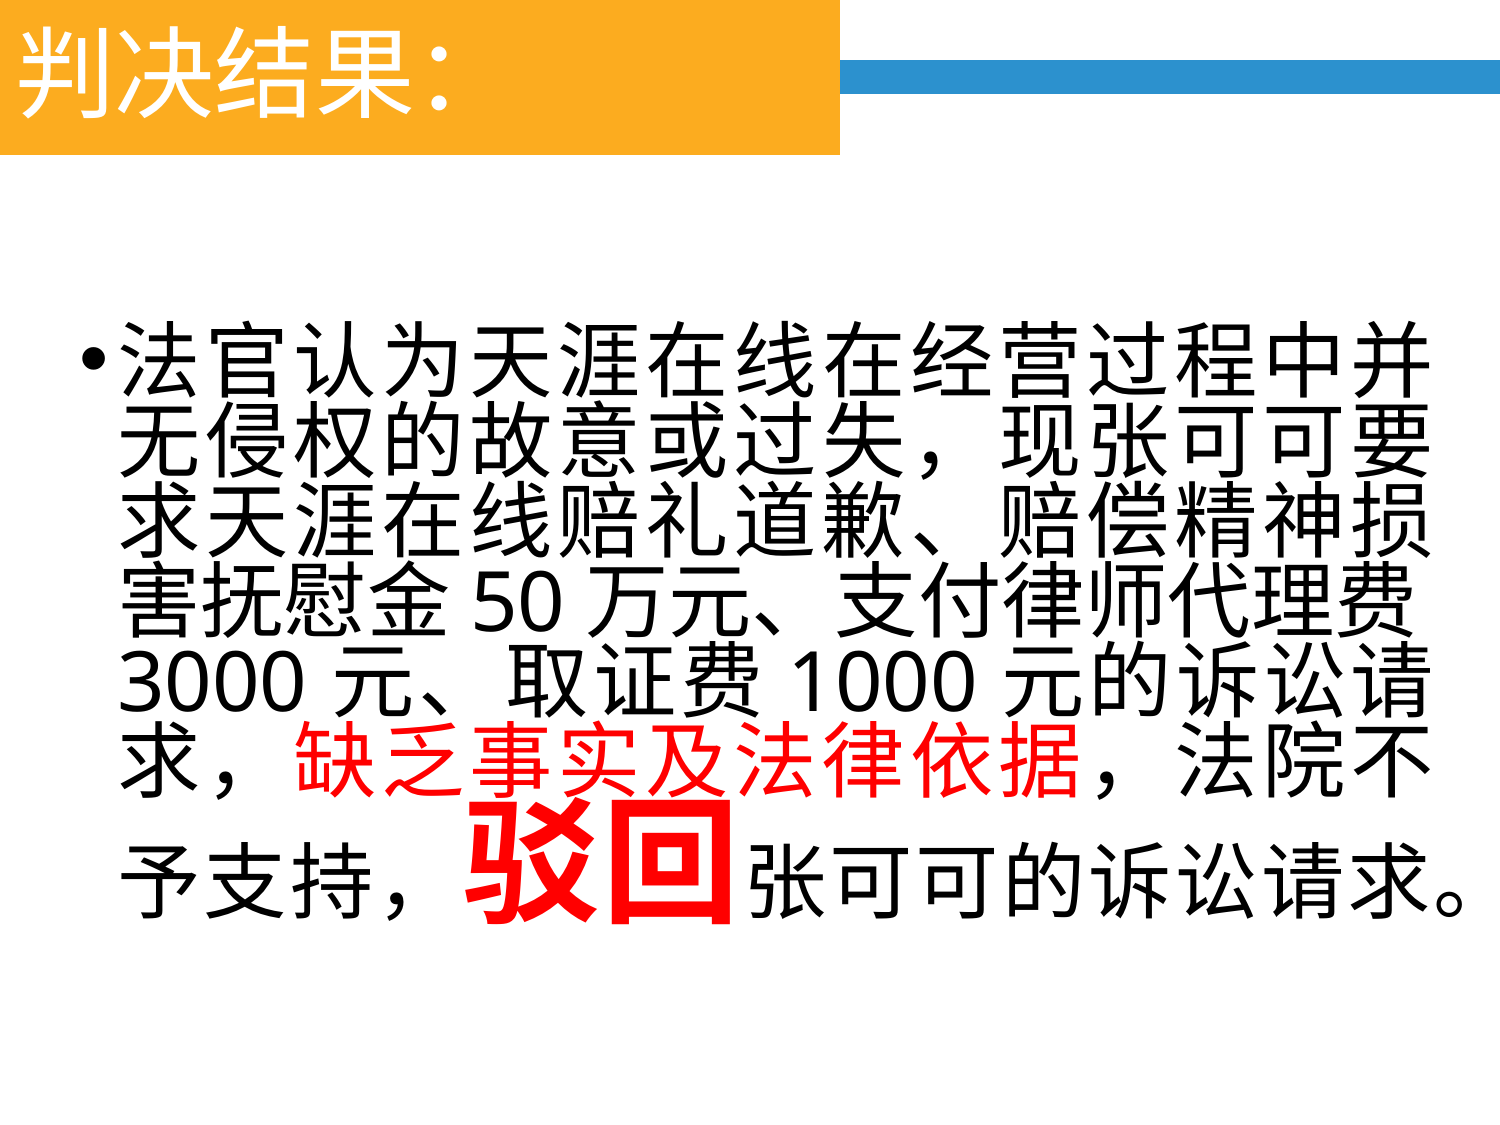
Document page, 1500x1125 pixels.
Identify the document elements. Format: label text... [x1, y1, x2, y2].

list 法官认为天涯在线在经营过程中并无侵权的故意或过失，现张可可要求天涯在线赔礼道歉、赔偿精神损害抚慰金50万元、支付律师代理费3000元、取证费1000元的诉讼请求，缺乏事实及法律依据，法院不予支持，驳回张可可的诉讼请求。 [64, 239, 1449, 1125]
picture [0, 0, 1500, 1125]
title 判决结果： [0, 0, 839, 157]
